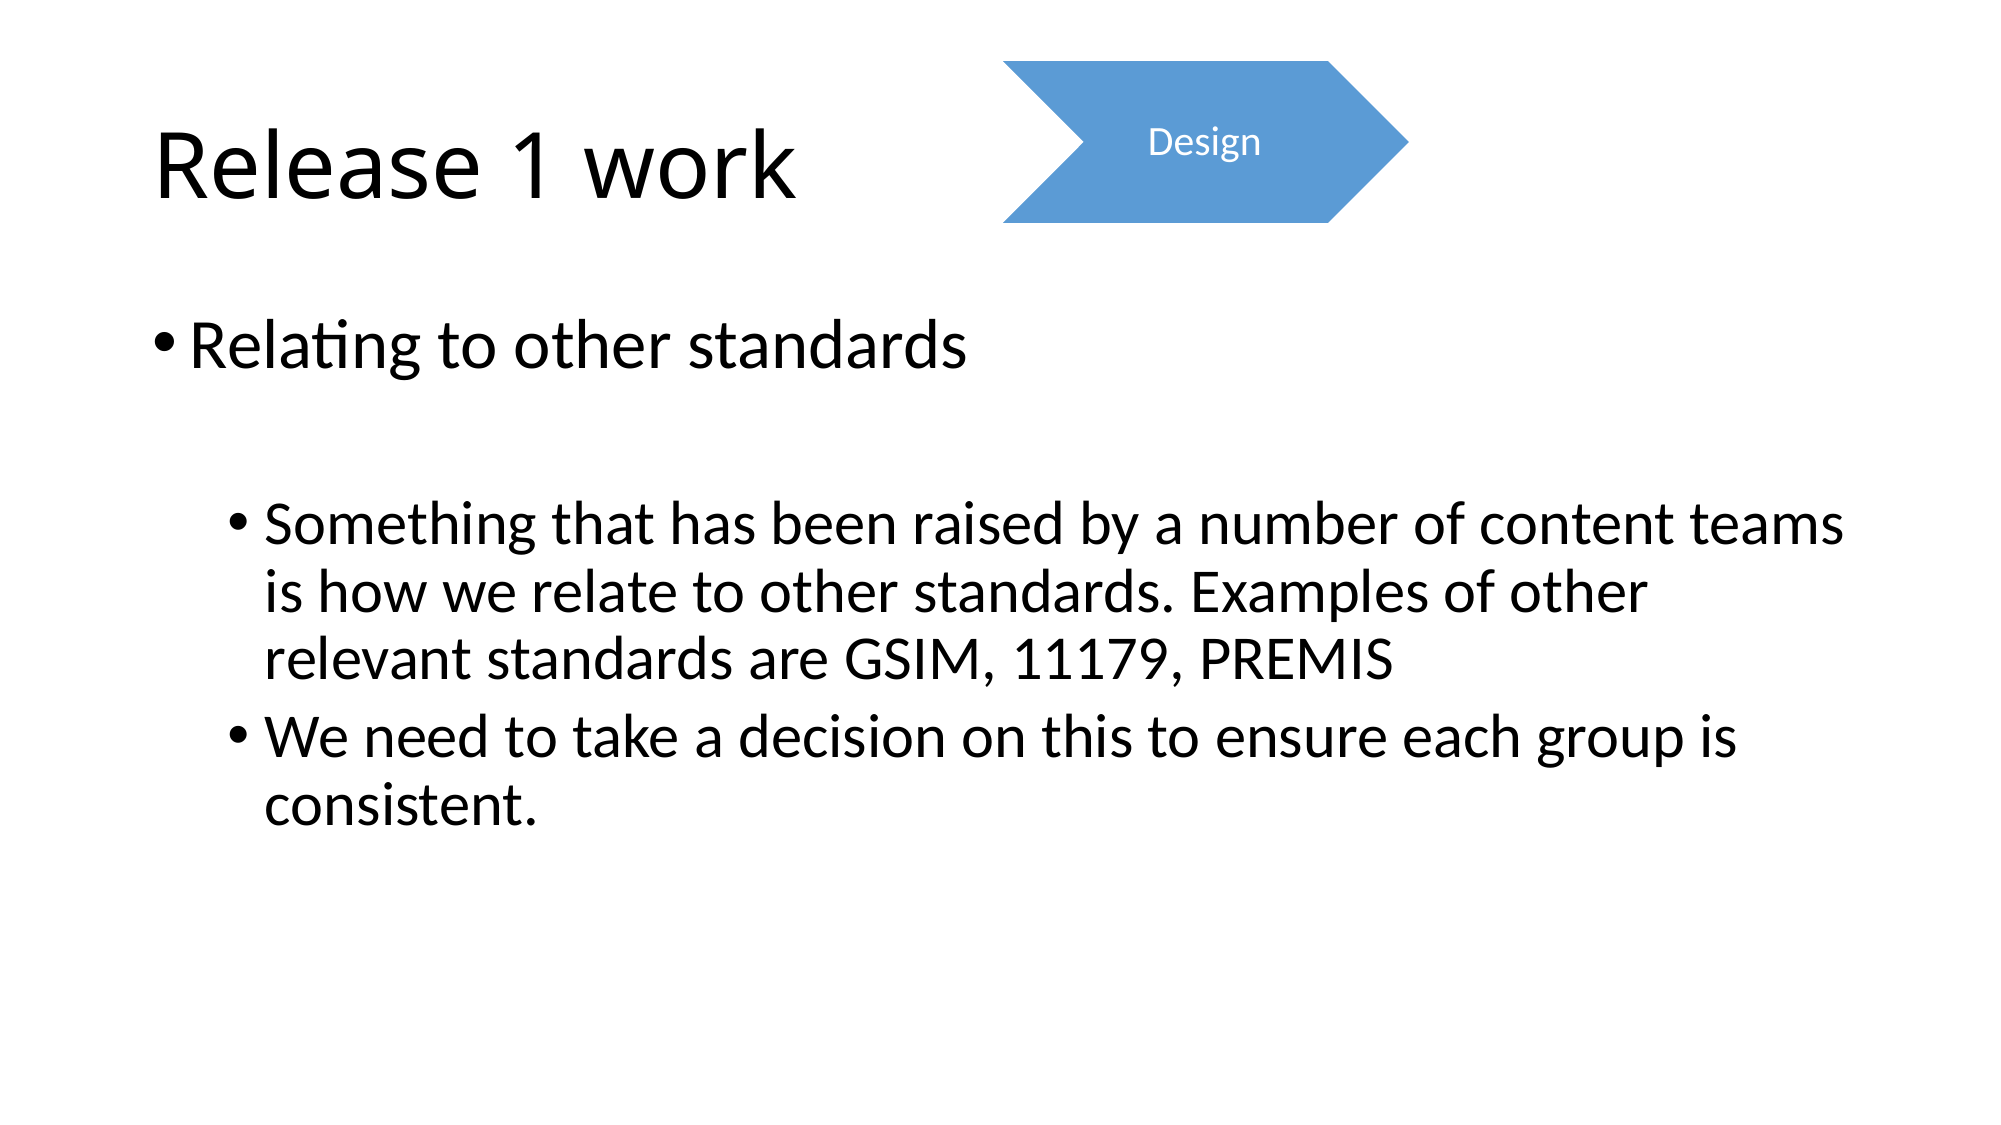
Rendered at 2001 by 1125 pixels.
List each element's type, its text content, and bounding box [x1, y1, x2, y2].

list Relating to other standards Something that has been raised by a number of content teams is how we relate to other standards. Examples of other relevant standards are GSIM, 11179, PREMIS We need to take a decision on this to ensure each group is consistent. [137, 299, 1863, 1094]
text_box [999, 59, 1411, 225]
title Release 1 work [137, 59, 1863, 278]
